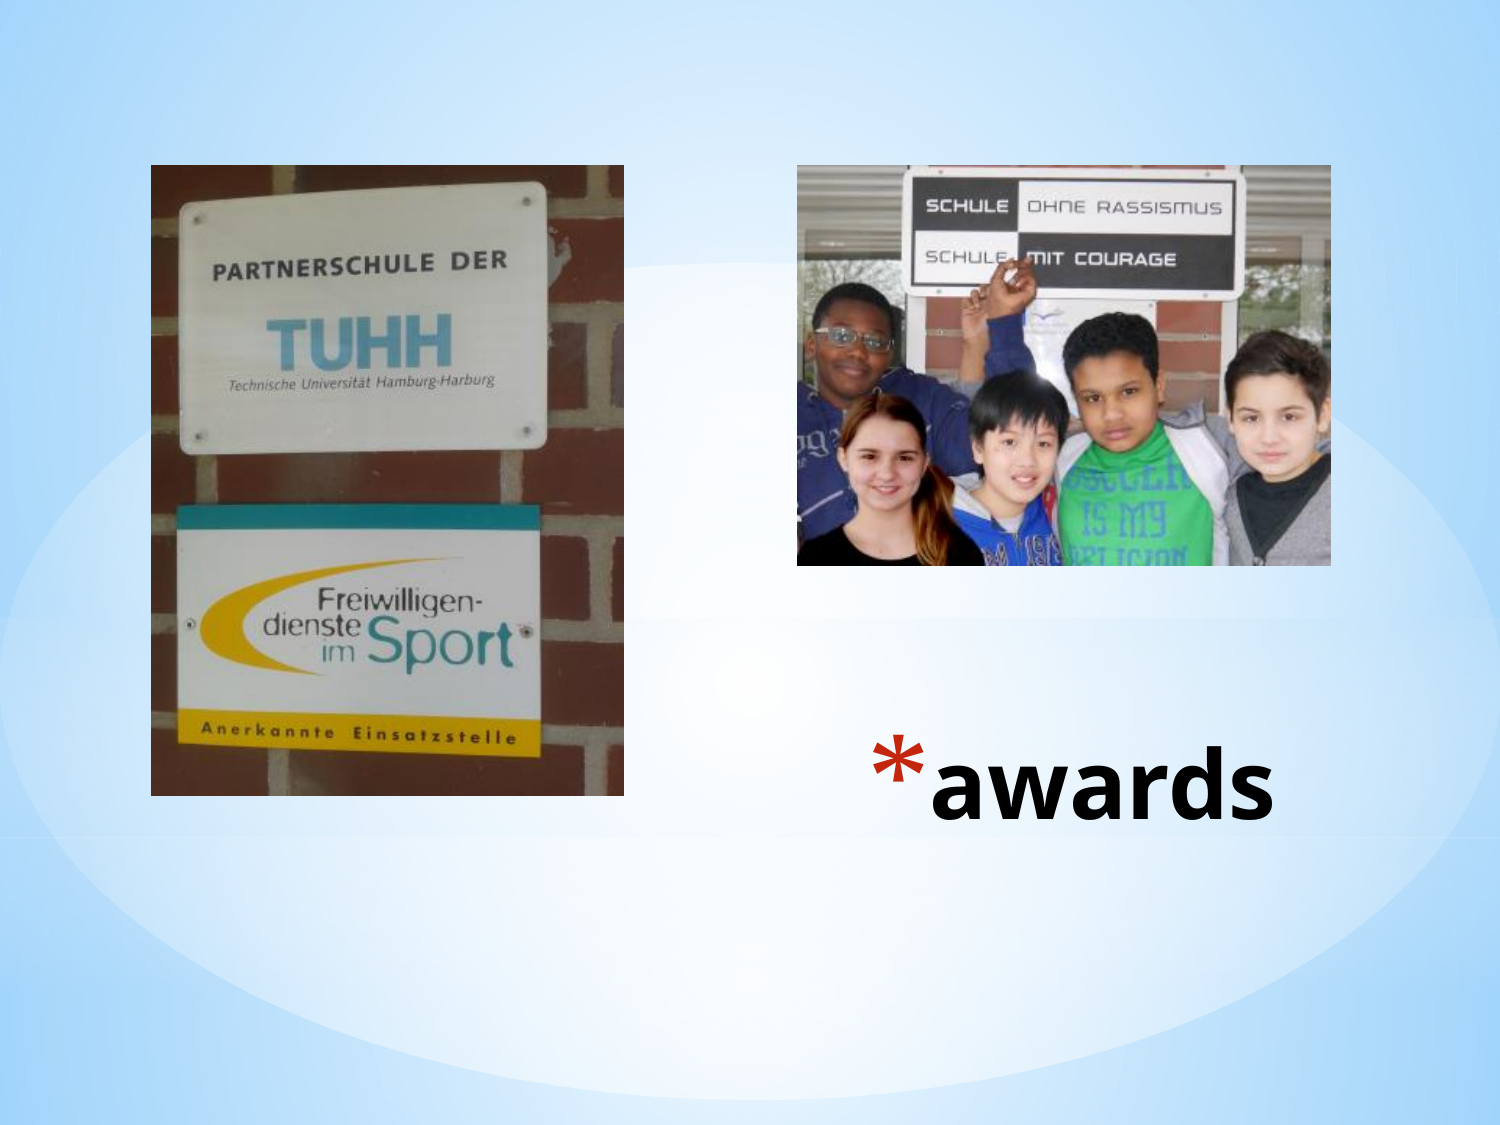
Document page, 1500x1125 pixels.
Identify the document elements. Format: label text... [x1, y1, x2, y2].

title awards [690, 716, 1292, 904]
picture [150, 164, 624, 796]
picture [796, 165, 1332, 567]
